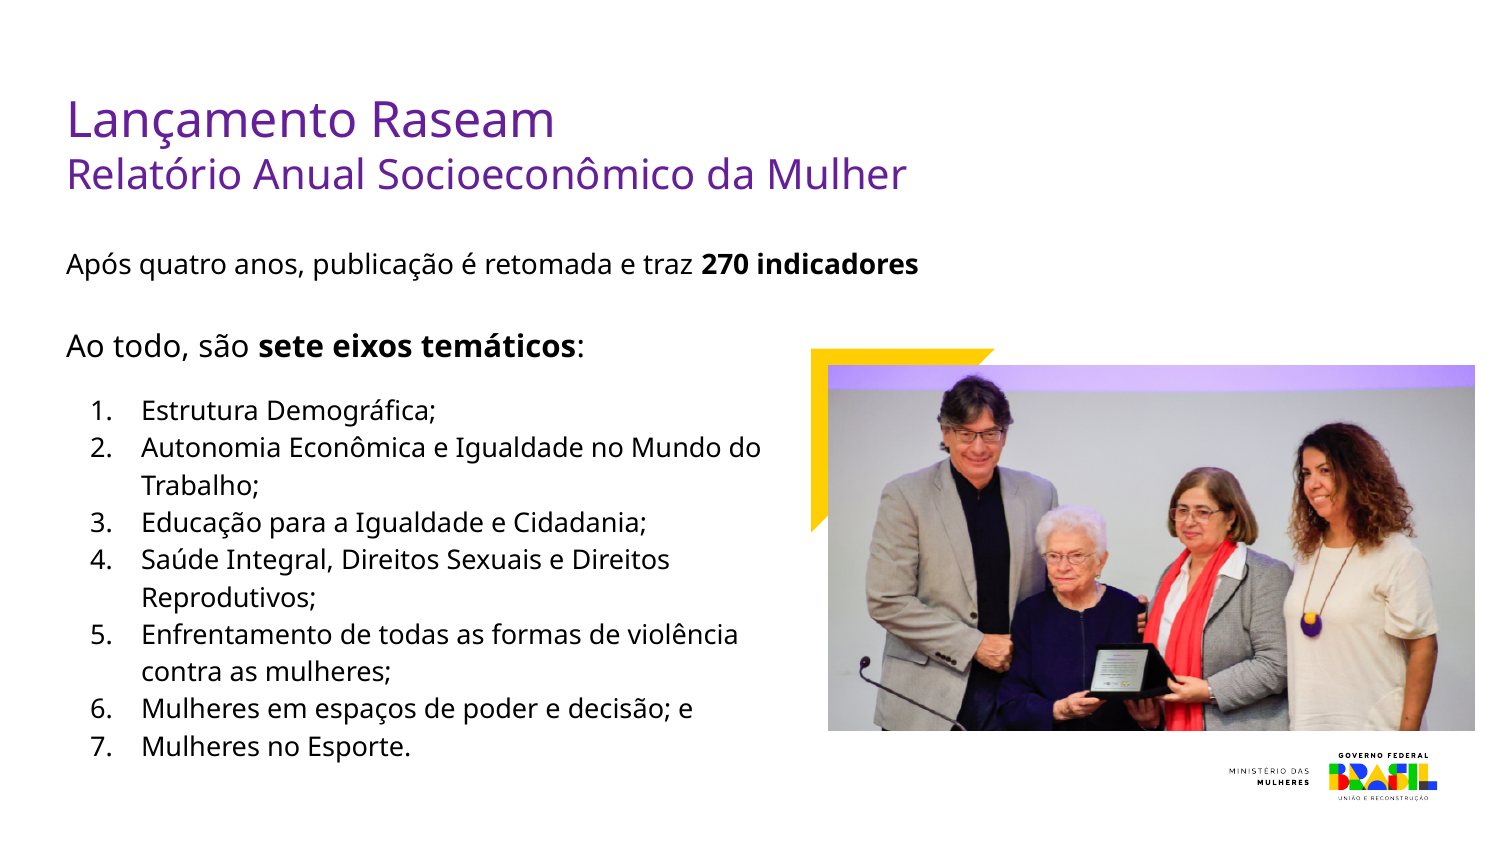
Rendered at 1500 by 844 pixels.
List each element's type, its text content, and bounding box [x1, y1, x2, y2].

text_box Ao todo, são sete eixos temáticos: Estrutura Demográfica; Autonomia Econômica e Igualdade no Mundo do Trabalho; Educação para a Igualdade e Cidadania; Saúde Integral, Direitos Sexuais e Direitos Reprodutivos; Enfrentamento de todas as formas de violência contra as mulheres; Mulheres em espaços de poder e decisão; e Mulheres no Esporte. [51, 305, 812, 786]
list Após quatro anos, publicação é retomada e traz 270 indicadores [51, 225, 1475, 295]
text_box [812, 348, 996, 532]
picture [828, 365, 1476, 731]
picture [1218, 742, 1449, 808]
title Lançamento Raseam Relatório Anual Socioeconômico da Mulher [51, 72, 1449, 216]
